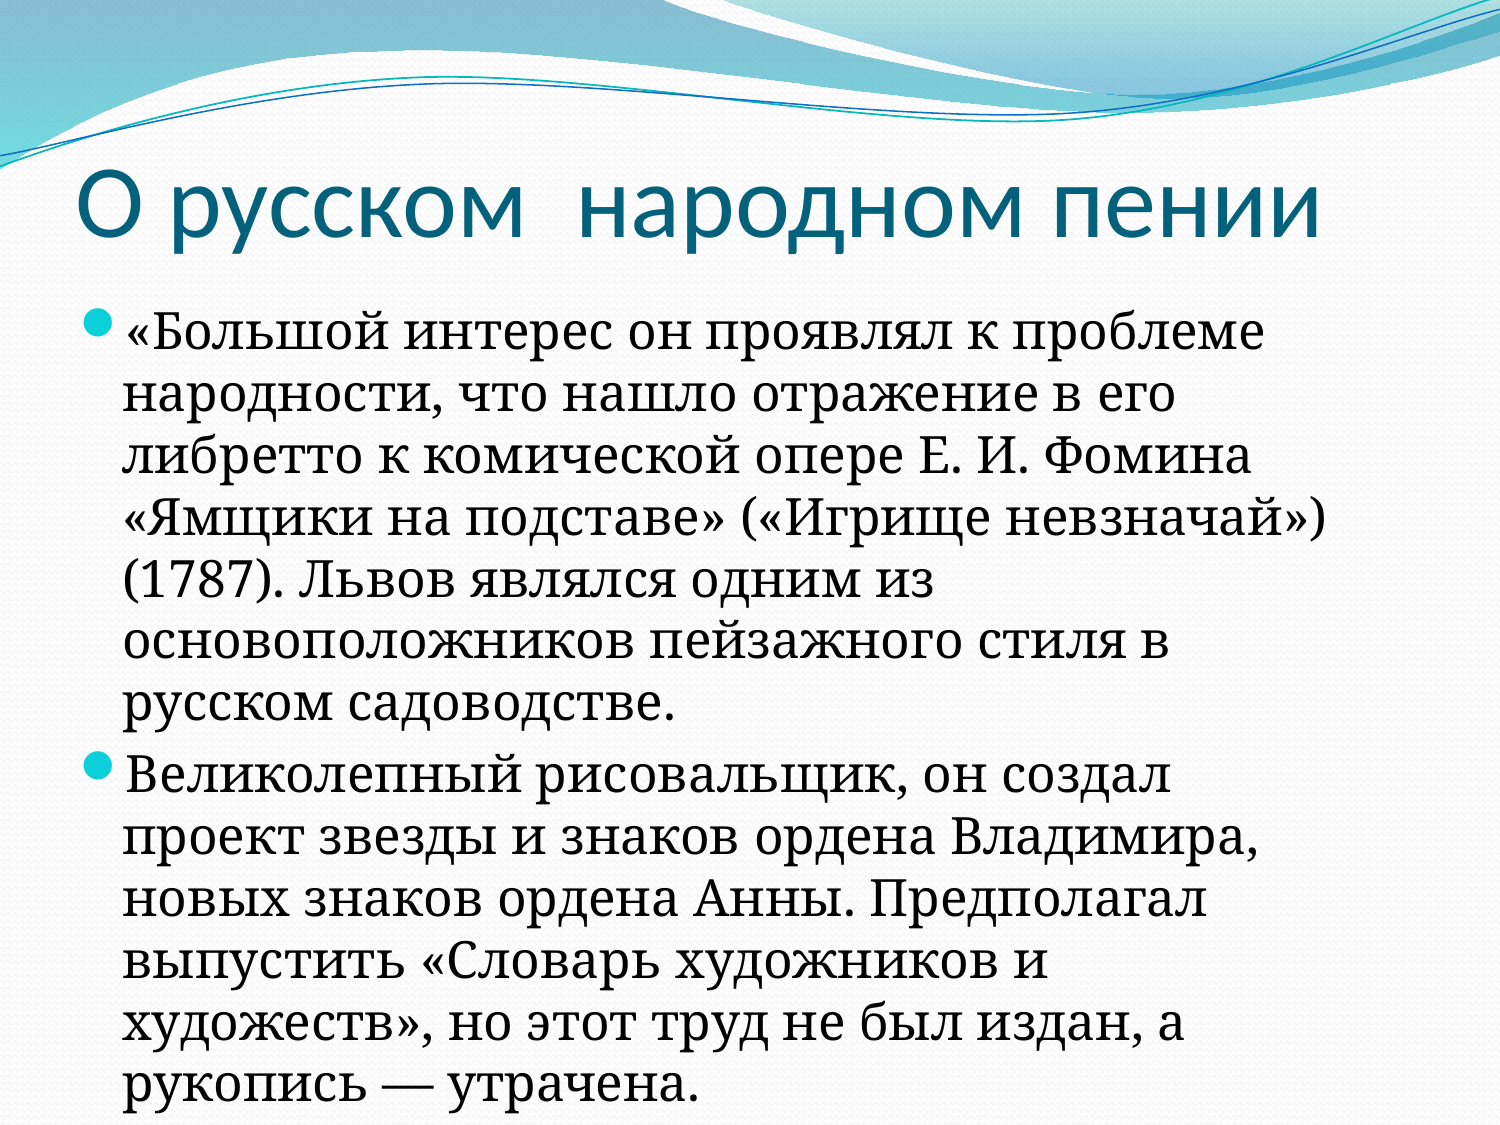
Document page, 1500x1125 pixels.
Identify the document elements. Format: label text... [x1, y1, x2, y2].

list «Большой интерес он проявлял к проблеме народности, что нашло отражение в его либретто к комической опере Е. И. Фомина «Ямщики на подставе» («Игрище невзначай») (1787). Львов являлся одним из основоположников пейзажного стиля в русском садоводстве. Великолепный рисовальщик, он создал проект звезды и знаков ордена Владимира, новых знаков ордена Анны. Предполагал выпустить «Словарь художников и художеств», но этот труд не был издан, а рукопись — утрачена. [64, 290, 1348, 1125]
title О русском народном пении [75, 115, 1430, 258]
